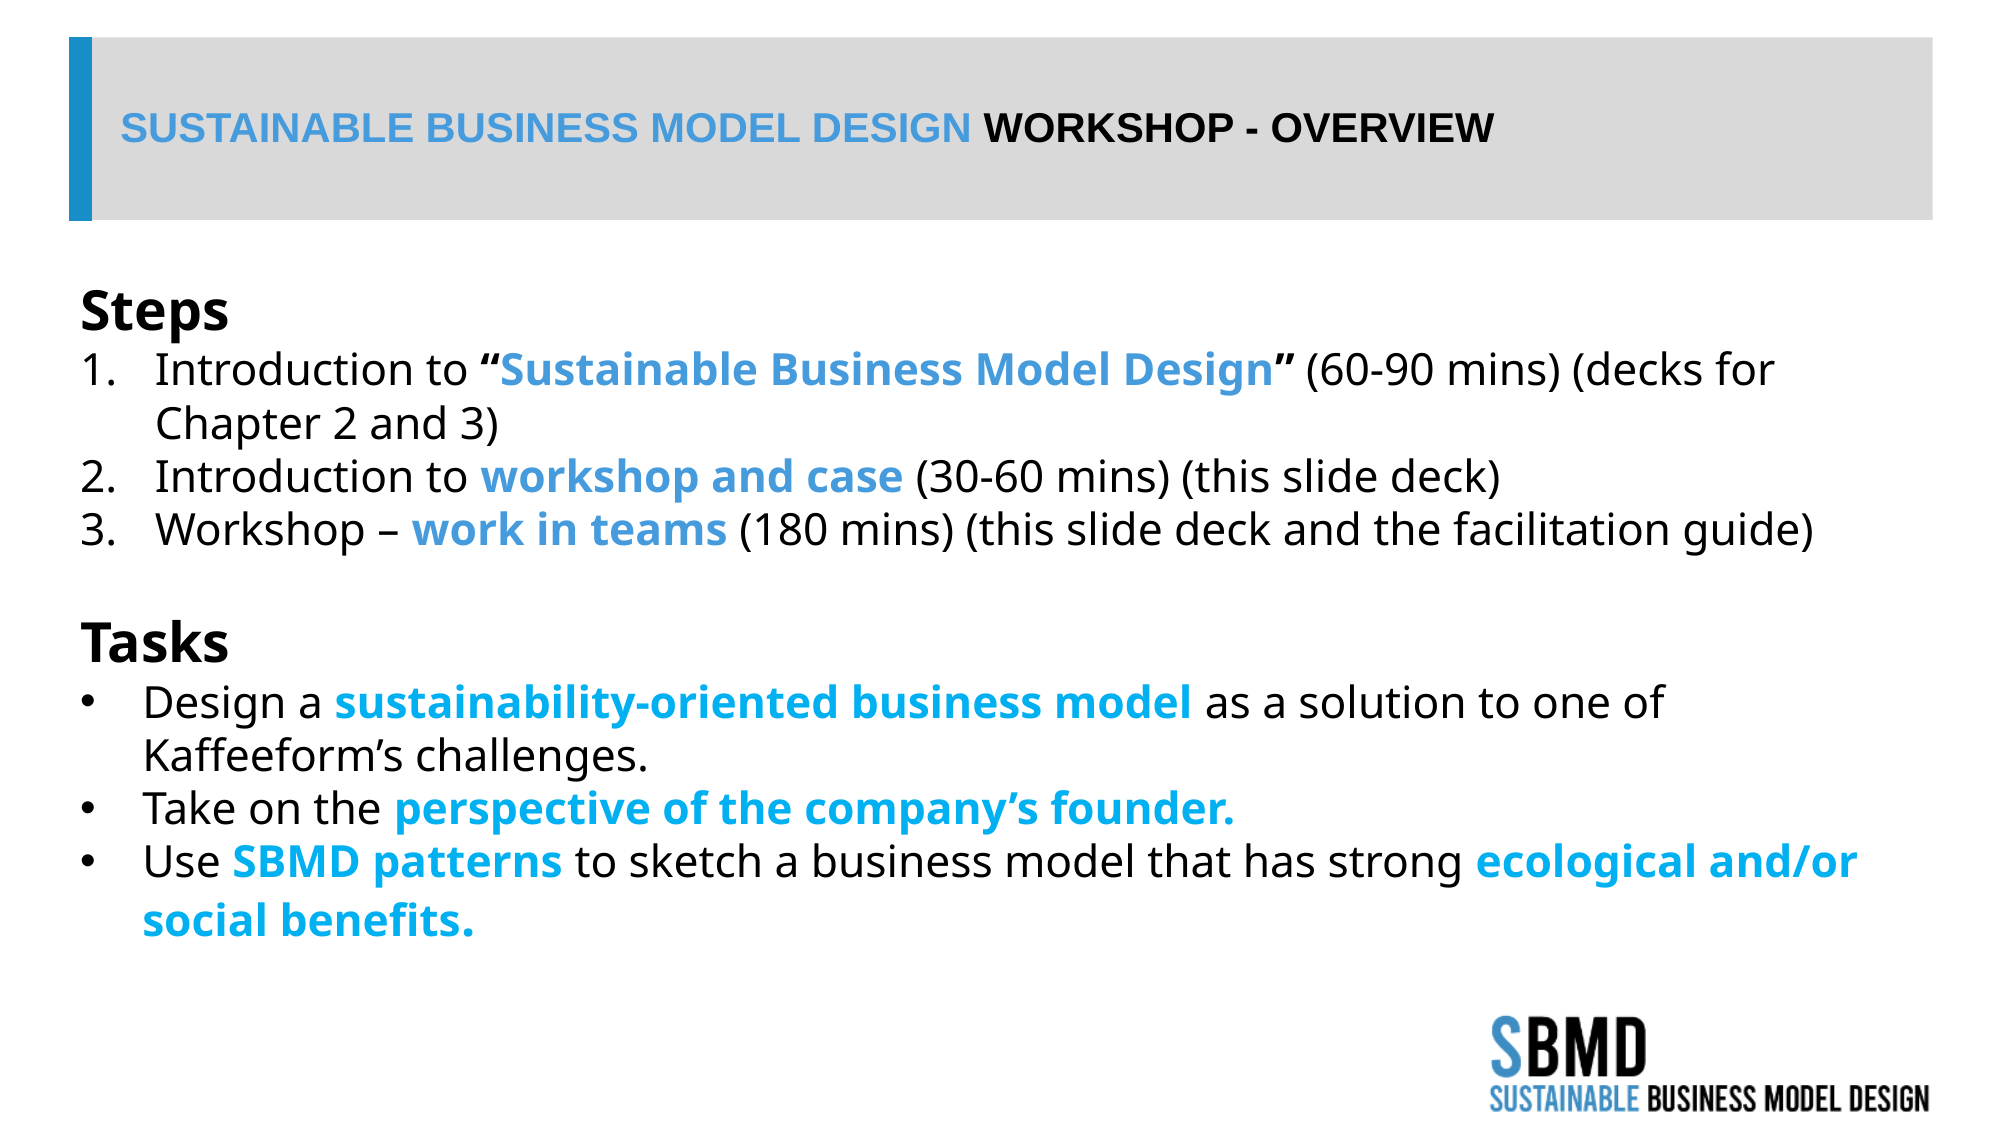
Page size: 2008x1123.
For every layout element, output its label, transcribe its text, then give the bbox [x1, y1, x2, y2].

title SUSTAINABLE BUSINESS MODEL DESIGN WORKSHOP - OVERVIEW [91, 37, 1933, 220]
picture [1485, 1011, 1933, 1118]
text_box Steps Introduction to “Sustainable Business Model Design” (60-90 mins) (decks for Chapter 2 and 3) Introduction to workshop and case (30-60 mins) (this slide deck) Workshop – work in teams (180 mins) (this slide deck and the facilitation guide) Tasks Design a sustainability-oriented business model as a solution to one of Kaffeeform’s challenges. Take on the perspective of the company’s founder. Use SBMD patterns to sketch a business model that has strong ecological and/or social benefits. [65, 267, 1933, 1021]
text_box [70, 37, 91, 220]
